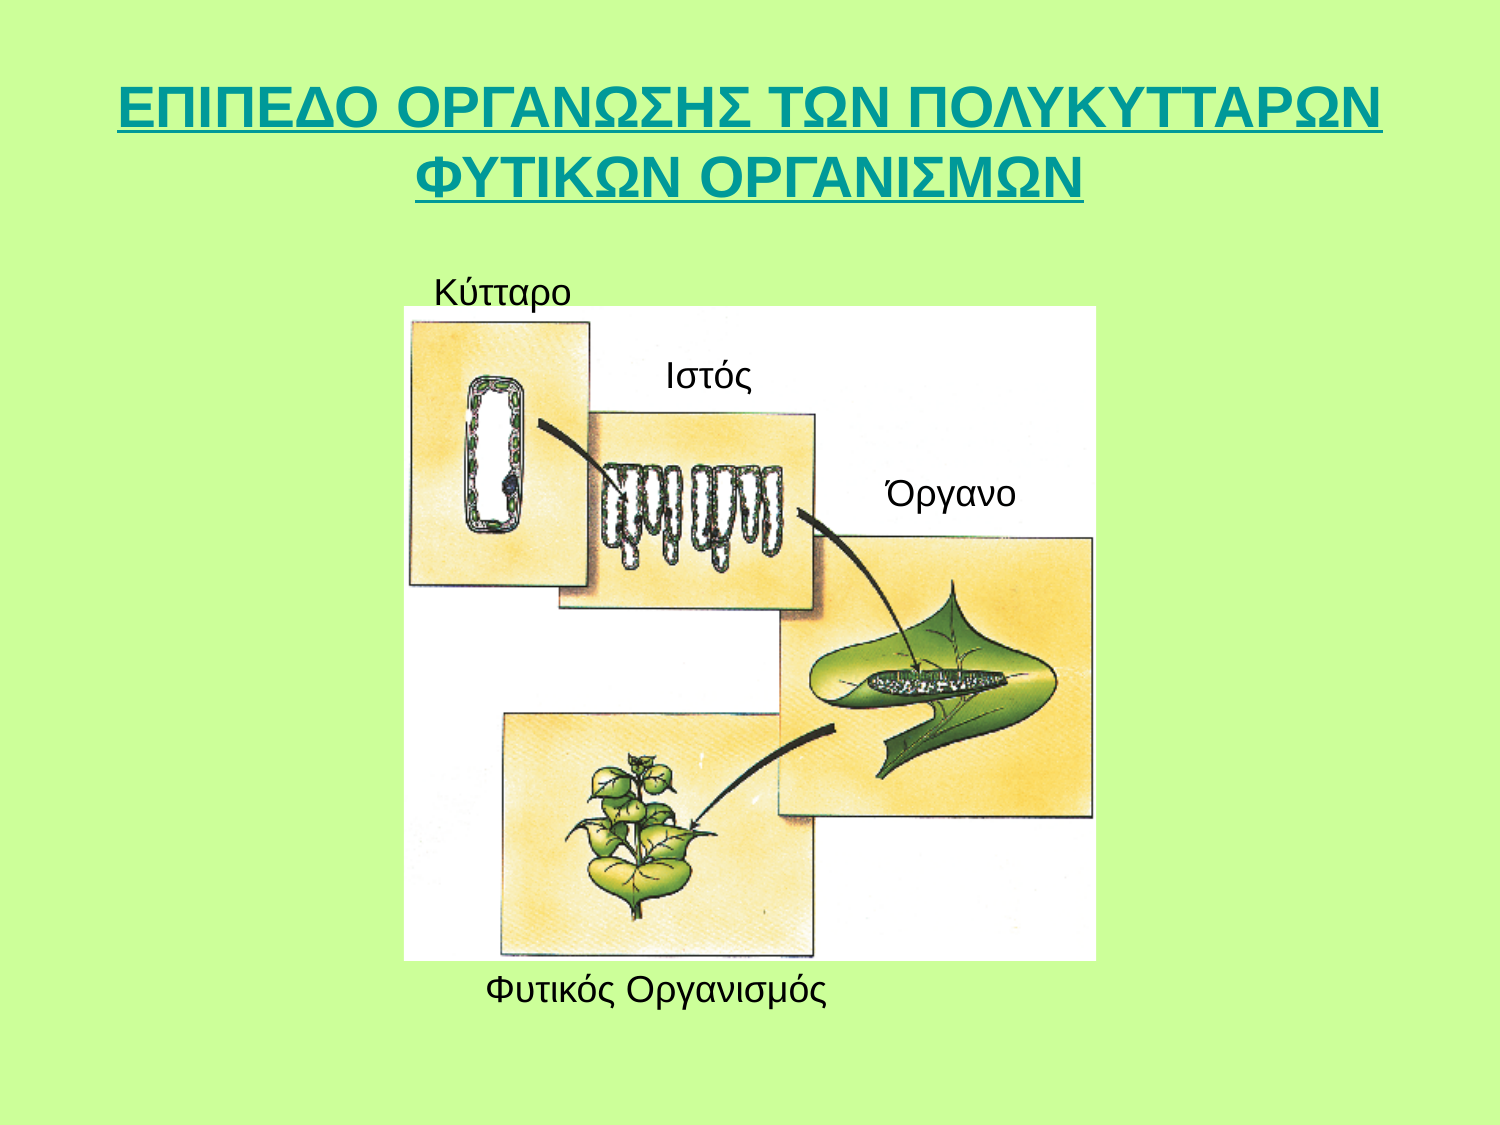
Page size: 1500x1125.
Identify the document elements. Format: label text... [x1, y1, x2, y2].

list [403, 305, 1097, 962]
text_box Κύτταρο [419, 267, 597, 304]
title ΕΠΙΠΕΔΟ ΟΡΓΑΝΩΣΗΣ ΤΩΝ ΠΟΛΥΚΥΤΤΑΡΩΝ ΦΥΤΙΚΩΝ ΟΡΓΑΝΙΣΜΩΝ [74, 44, 1426, 233]
text_box Φυτικός Οργανισμός [572, 970, 751, 1012]
